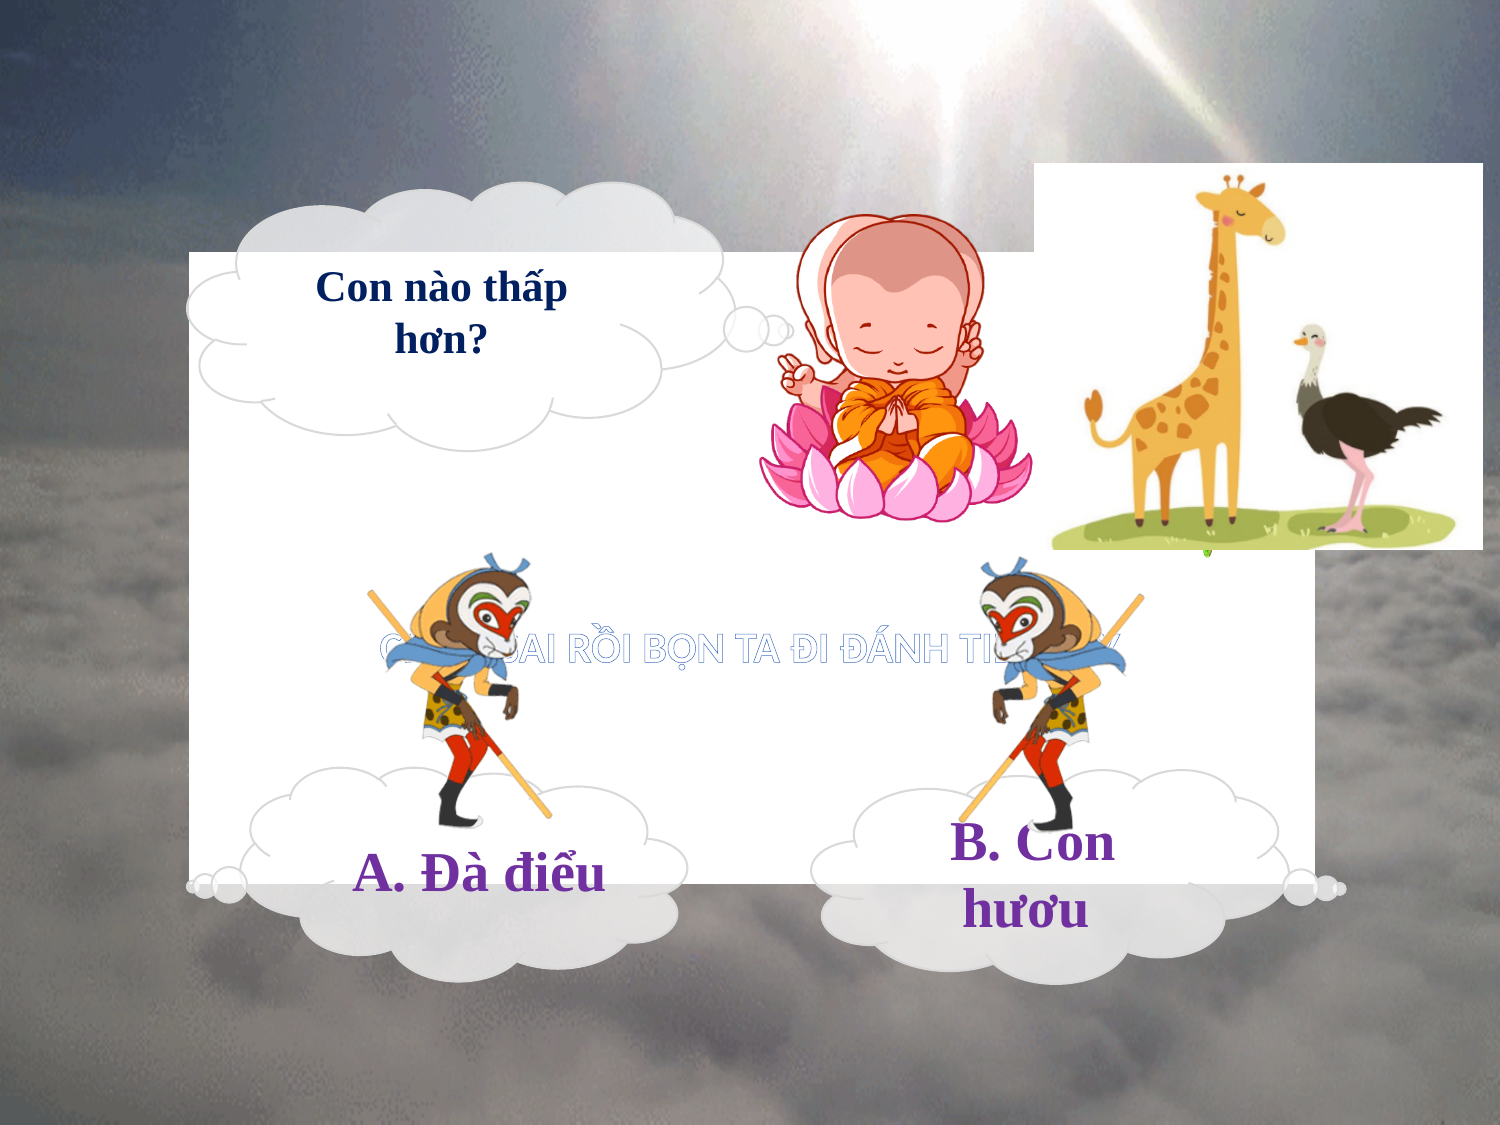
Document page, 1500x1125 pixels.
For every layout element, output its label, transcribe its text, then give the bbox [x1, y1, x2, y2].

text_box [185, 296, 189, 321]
text_box B. Con hươu [815, 874, 1347, 985]
text_box Con nào thấp hơn? [236, 181, 724, 252]
text_box A. Đà điểu [185, 880, 682, 983]
picture [0, 0, 1500, 1125]
